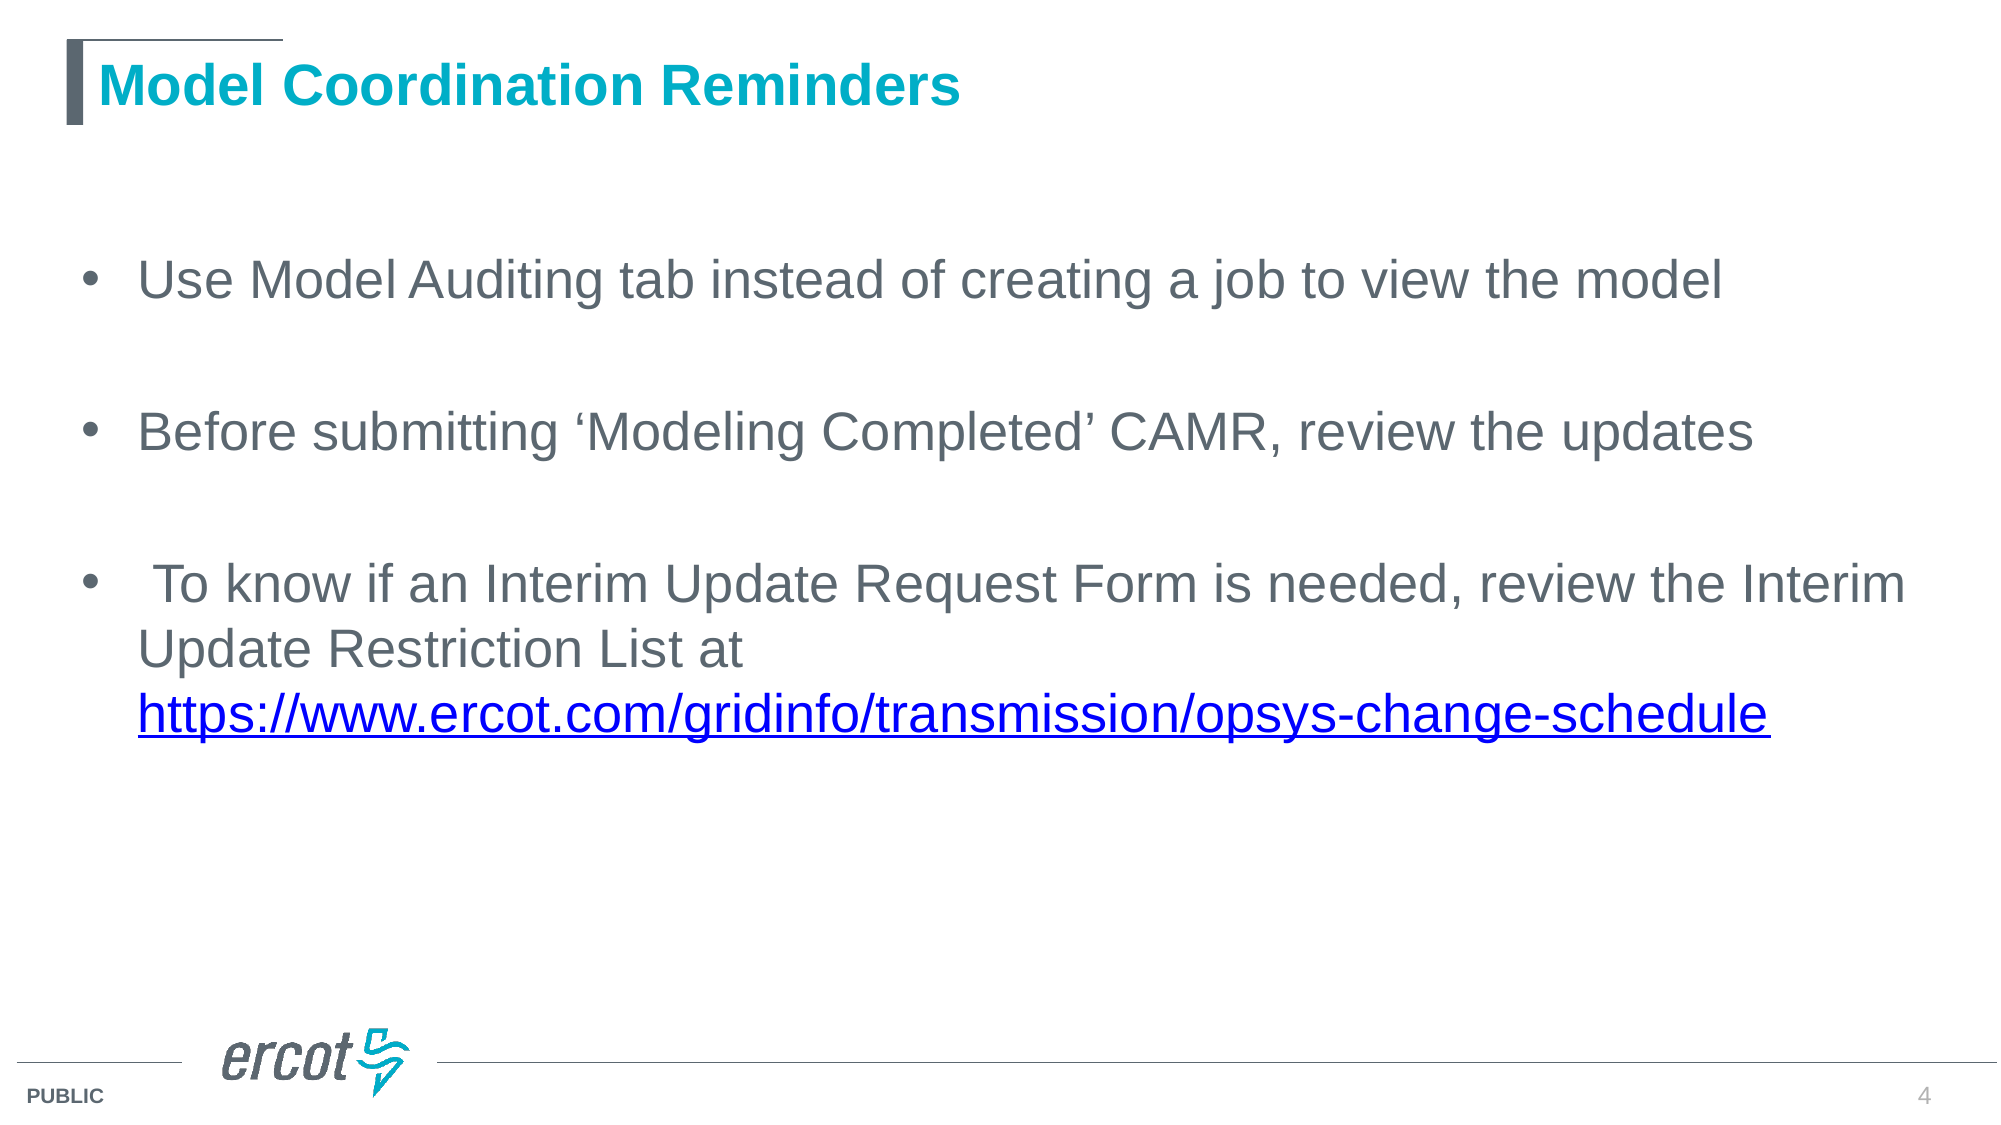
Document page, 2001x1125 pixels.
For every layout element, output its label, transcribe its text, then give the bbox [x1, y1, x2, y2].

picture [218, 1024, 413, 1100]
list Use Model Auditing tab instead of creating a job to view the model Before submitting ‘Modeling Completed’ CAMR, review the updates To know if an Interim Update Request Form is needed, review the Interim Update Restriction List at https://www.ercot.com/gridinfo/transmission/opsys-change-schedule [66, 237, 1934, 992]
slide_number 4 [1866, 1076, 1984, 1113]
title Model Coordination Reminders [83, 39, 1934, 125]
